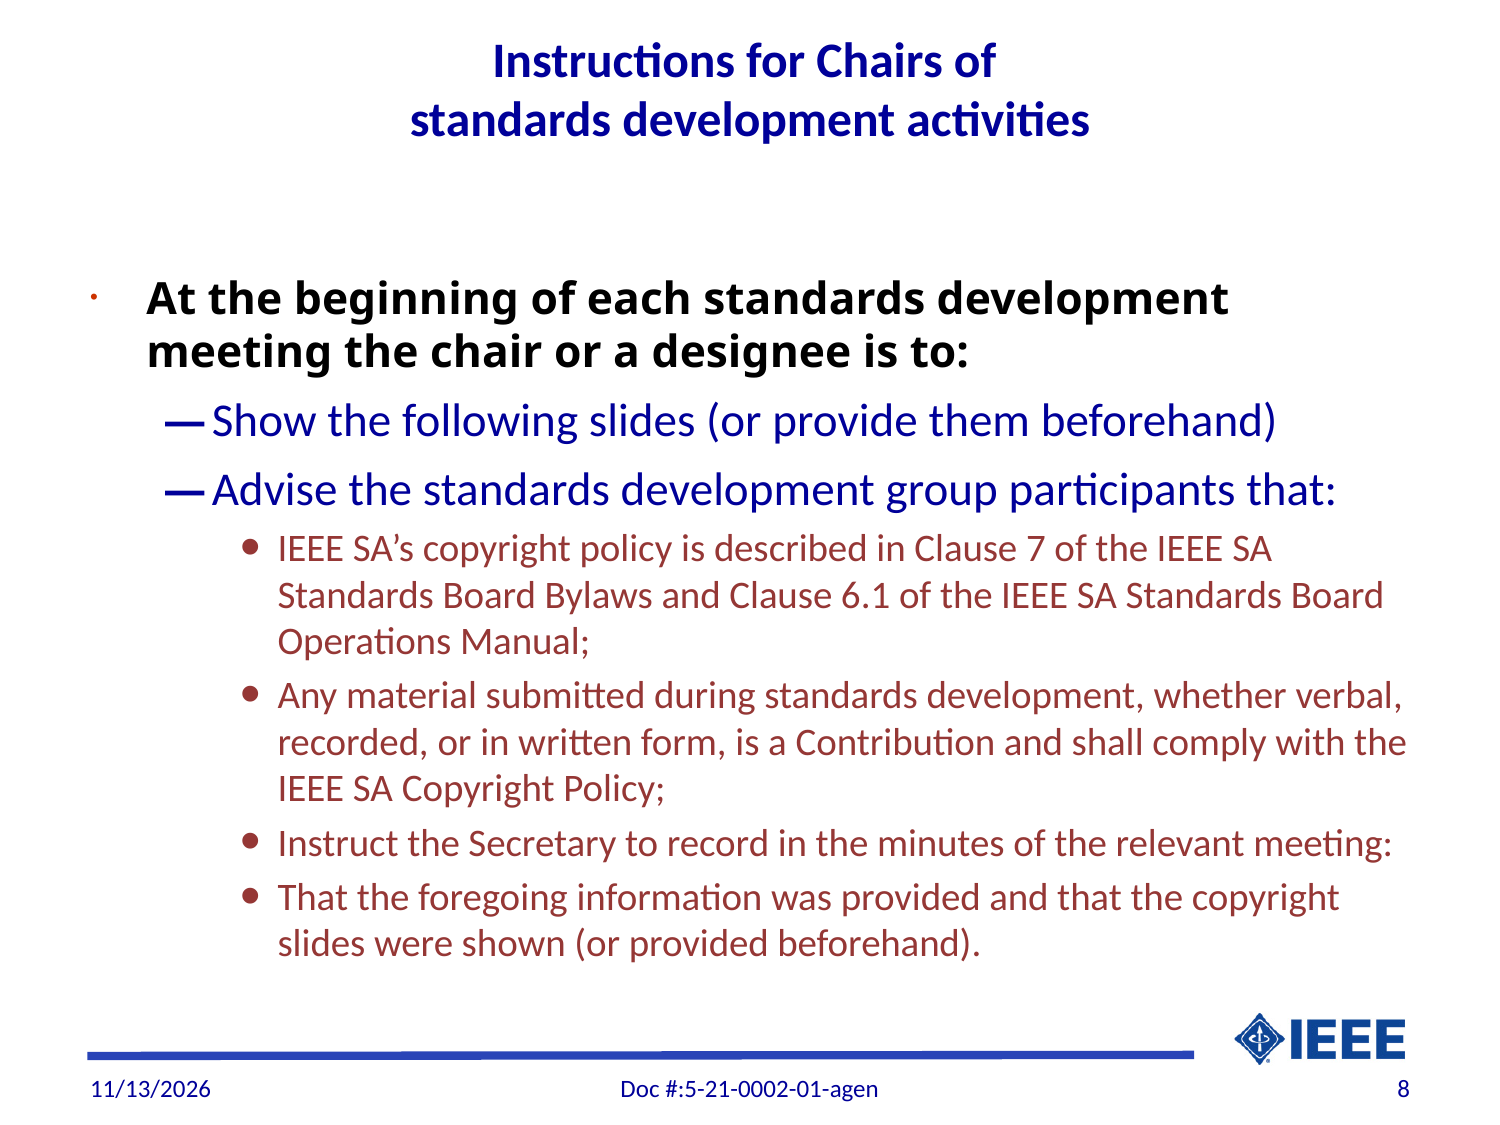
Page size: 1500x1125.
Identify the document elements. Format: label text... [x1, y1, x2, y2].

text_box Doc #:5-21-0002-01-agen [512, 1057, 988, 1118]
picture [1231, 1011, 1406, 1057]
list At the beginning of each standards development meeting the chair or a designee is to: Show the following slides (or provide them beforehand) Advise the standards development group participants that: IEEE SA’s copyright policy is described in Clause 7 of the IEEE SA Standards Board Bylaws and Clause 6.1 of the IEEE SA Standards Board Operations Manual; Any material submitted during standards development, whether verbal, recorded, or in written form, is a Contribution and shall comply with the IEEE SA Copyright Policy; Instruct the Secretary to record in the minutes of the relevant meeting: That the foregoing information was provided and that the copyright slides were shown (or provided beforehand). [75, 262, 1425, 1005]
text_box 4/5/2023 [75, 1057, 425, 1118]
title Instructions for Chairs of standards development activities [75, 19, 1425, 155]
slide_number 8 [1074, 1057, 1425, 1118]
